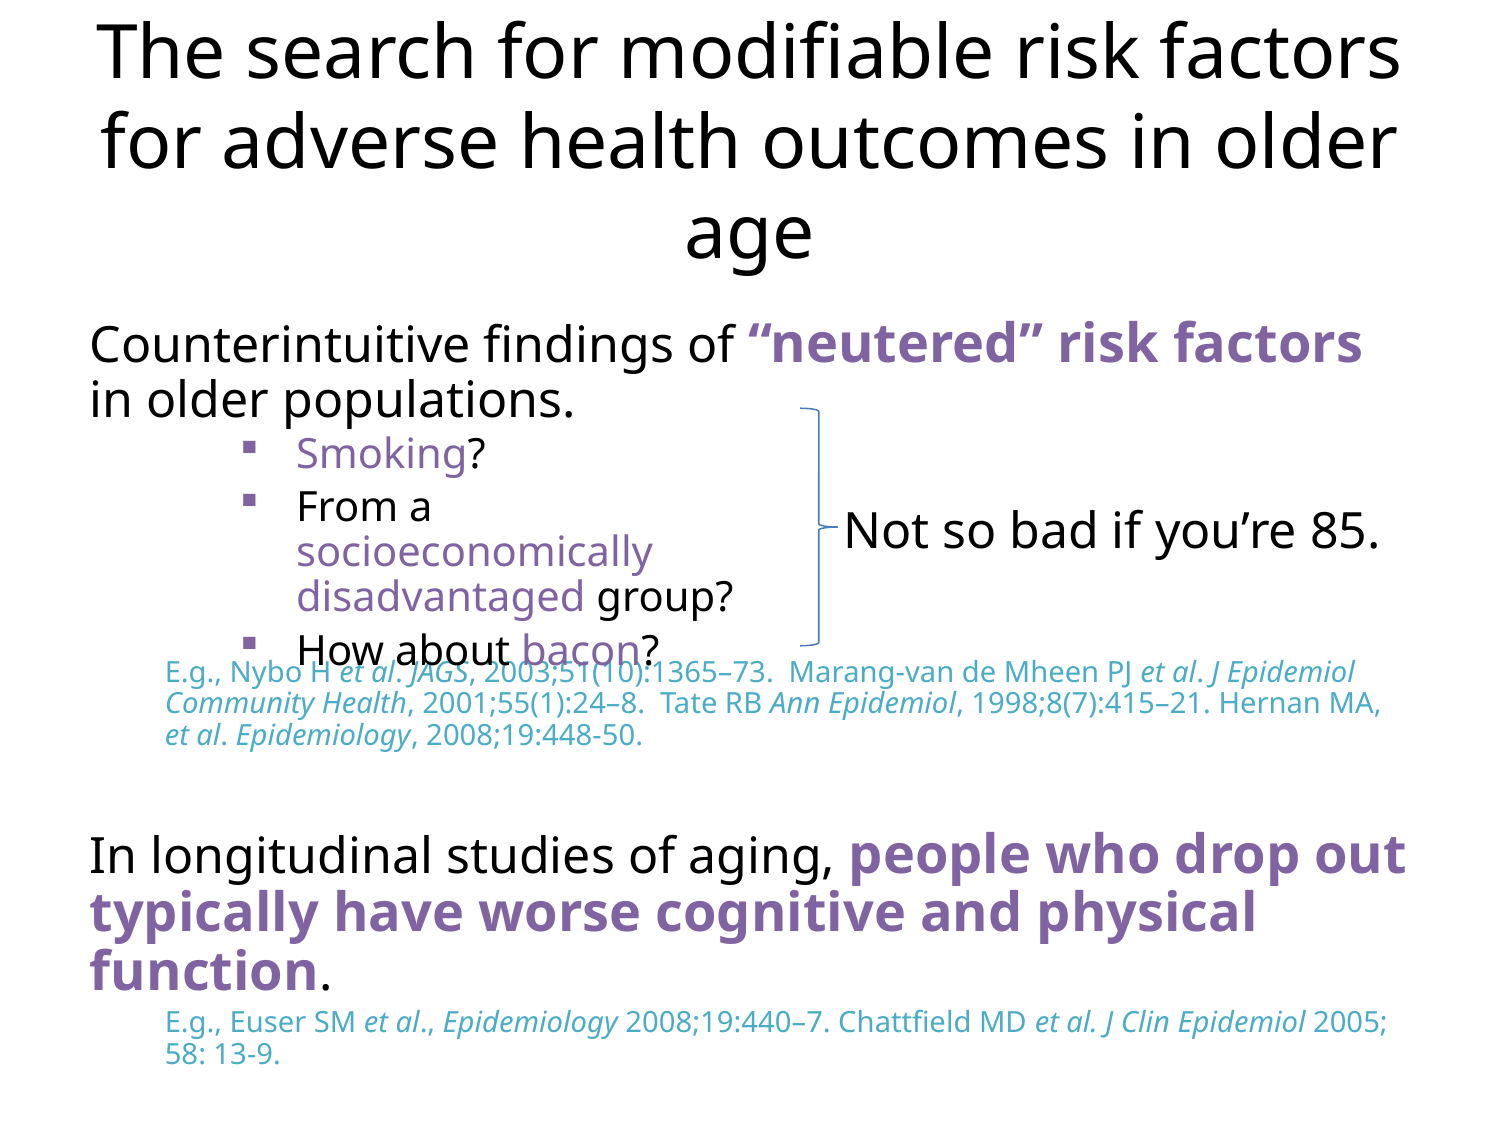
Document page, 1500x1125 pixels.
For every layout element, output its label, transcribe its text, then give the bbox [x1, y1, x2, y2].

text_box Counterintuitive findings of “neutered” risk factors in older populations. E.g., Nybo H et al. JAGS, 2003;51(10):1365–73. Marang-van de Mheen PJ et al. J Epidemiol Community Health, 2001;55(1):24–8. Tate RB Ann Epidemiol, 1998;8(7):415–21. Hernan MA, et al. Epidemiology, 2008;19:448-50. In longitudinal studies of aging, people who drop out typically have worse cognitive and physical function. E.g., Euser SM et al., Epidemiology 2008;19:440–7. Chattfield MD et al. J Clin Epidemiol 2005; 58: 13-9. [74, 308, 1425, 996]
text_box [799, 407, 828, 647]
text_box Smoking? From a socioeconomically disadvantaged group? How about bacon? [150, 424, 800, 682]
title The search for modifiable risk factors for adverse health outcomes in older age [75, 45, 1425, 233]
text_box Not so bad if you’re 85. [828, 491, 1396, 567]
